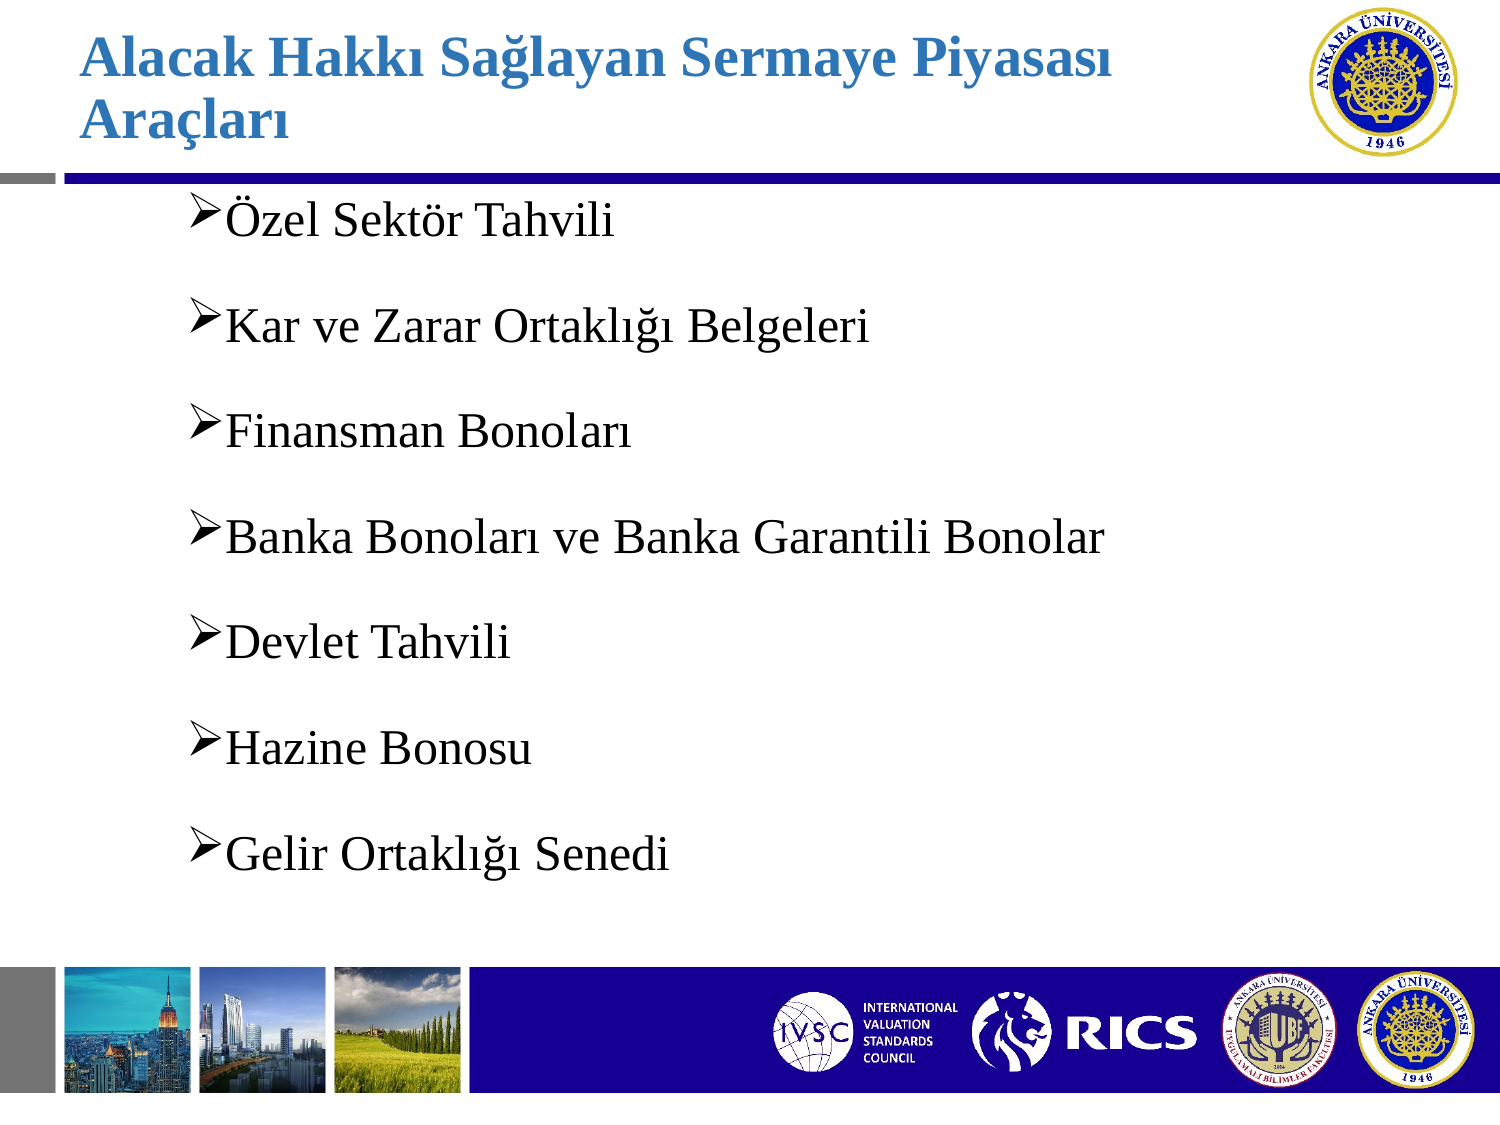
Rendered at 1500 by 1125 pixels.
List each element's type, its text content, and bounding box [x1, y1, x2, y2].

title Alacak Hakkı Sağlayan Sermaye Piyasası Araçları [64, 18, 1319, 172]
picture [0, 0, 1500, 1125]
list Özel Sektör Tahvili Kar ve Zarar Ortaklığı Belgeleri Finansman Bonoları Banka Bonoları ve Banka Garantili Bonolar Devlet Tahvili Hazine Bonosu Gelir Ortaklığı Senedi [171, 149, 1451, 947]
